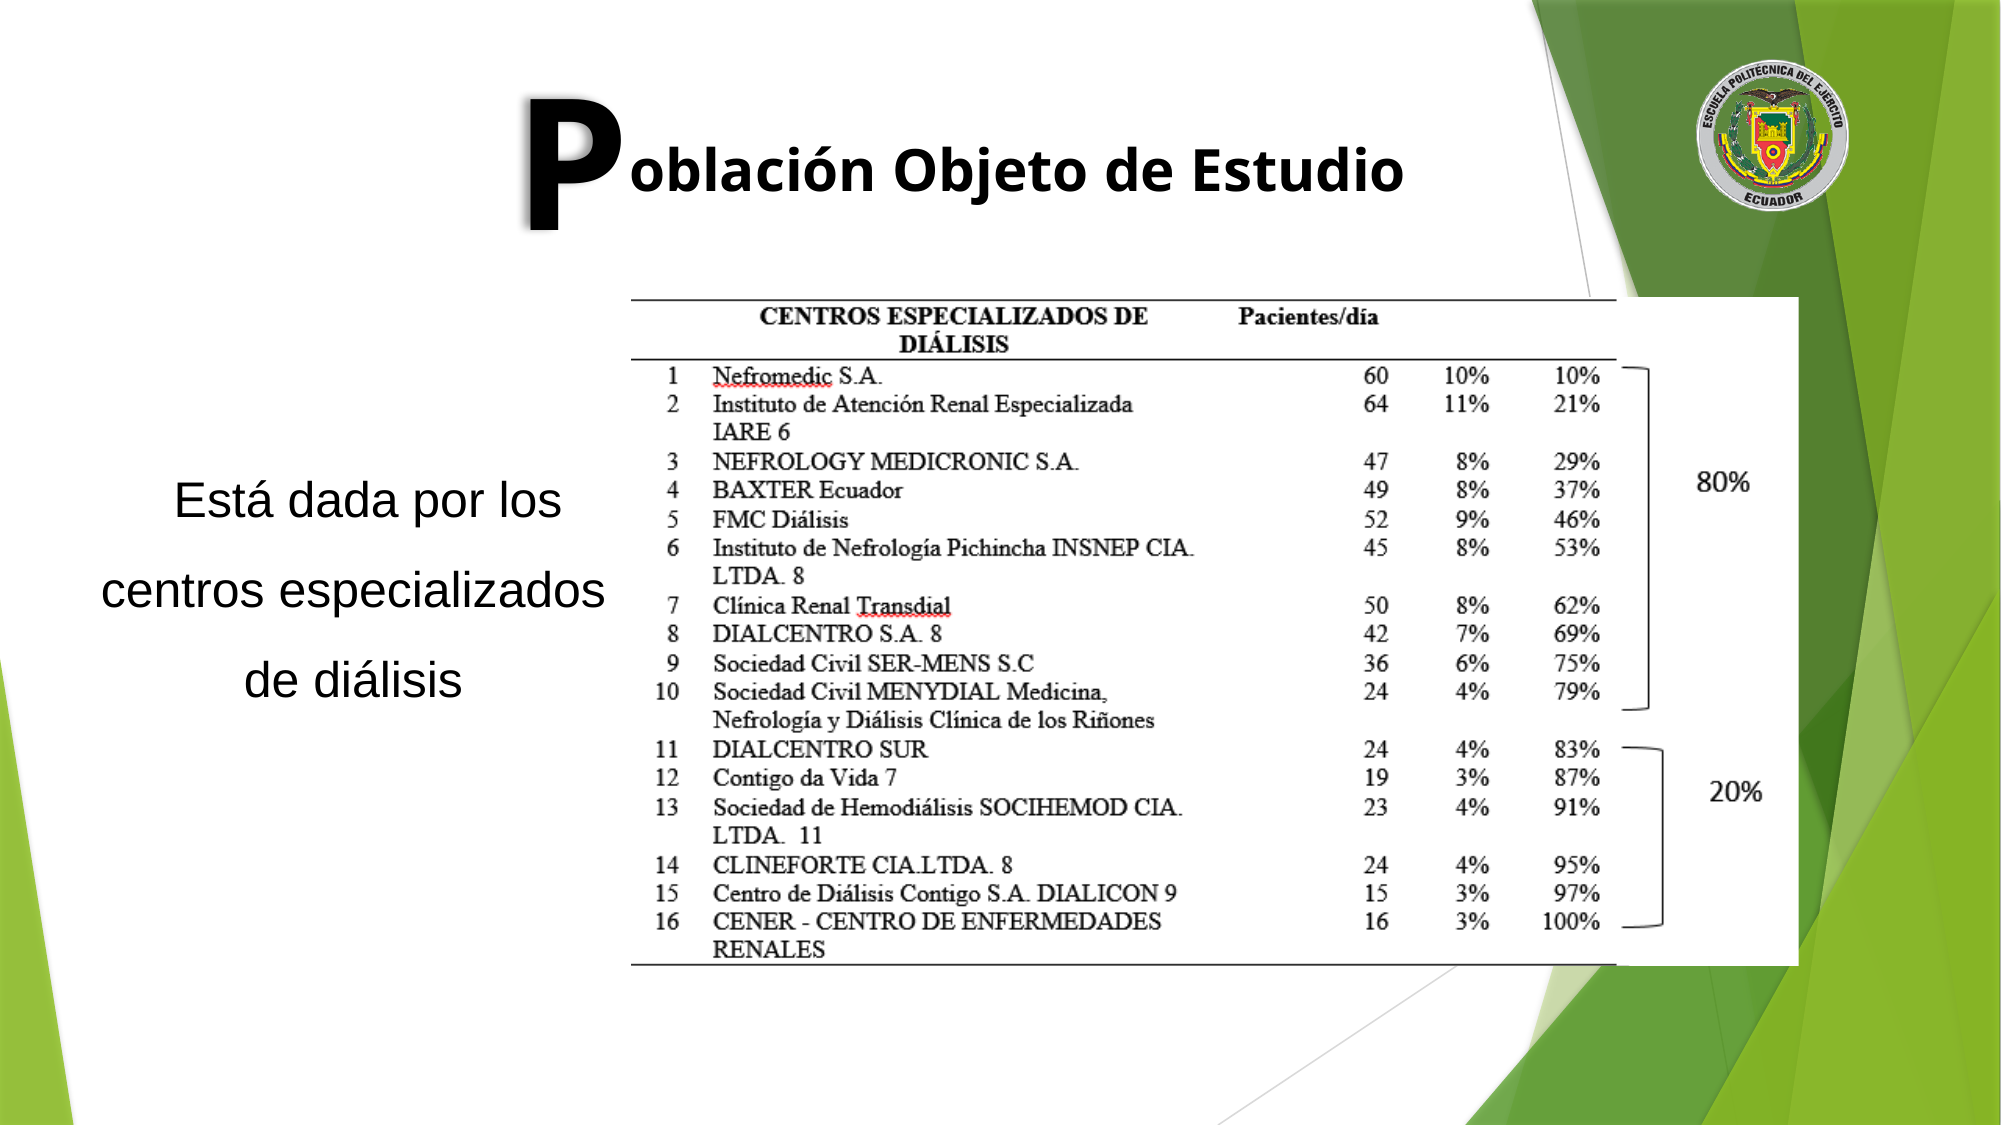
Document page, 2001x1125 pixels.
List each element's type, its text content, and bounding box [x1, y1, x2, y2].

text_box P [499, 40, 645, 275]
picture [1695, 59, 1849, 213]
text_box Está dada por los centros especializados de diálisis [63, 429, 625, 715]
text_box oblación Objeto de Estudio [614, 125, 1421, 211]
picture [630, 296, 1800, 966]
